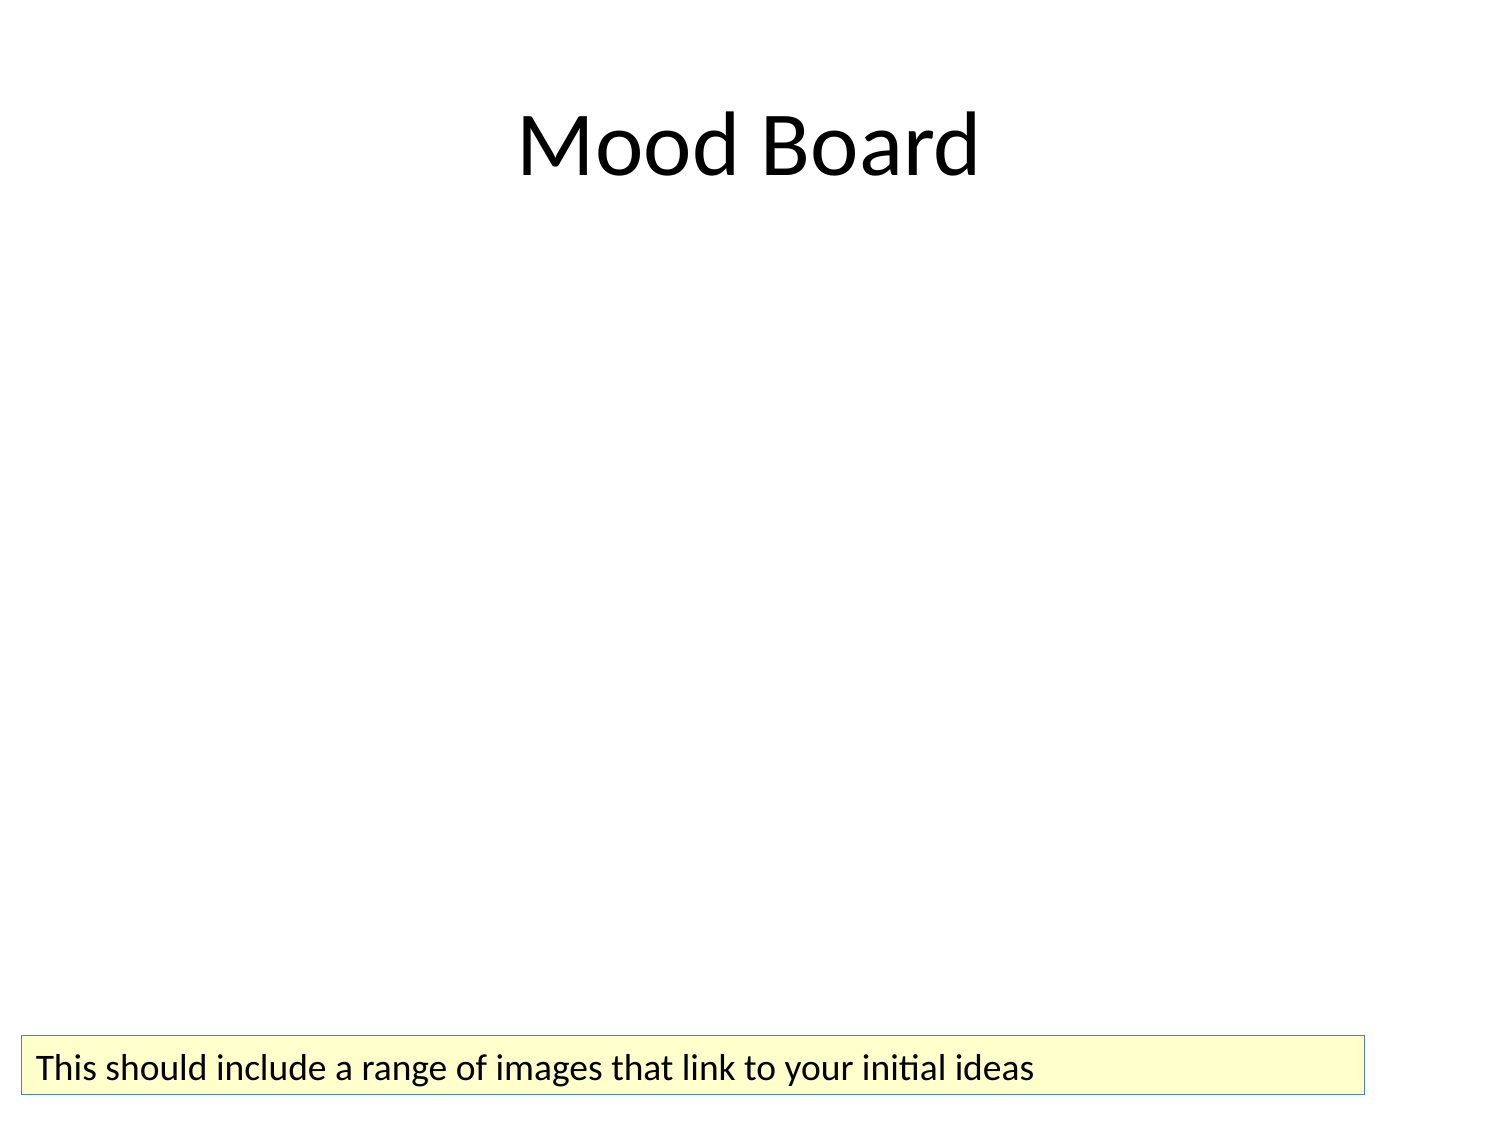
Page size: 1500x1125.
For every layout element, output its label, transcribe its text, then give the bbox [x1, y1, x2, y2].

title Mood Board [75, 45, 1425, 233]
text_box This should include a range of images that link to your initial ideas [21, 1035, 1365, 1095]
